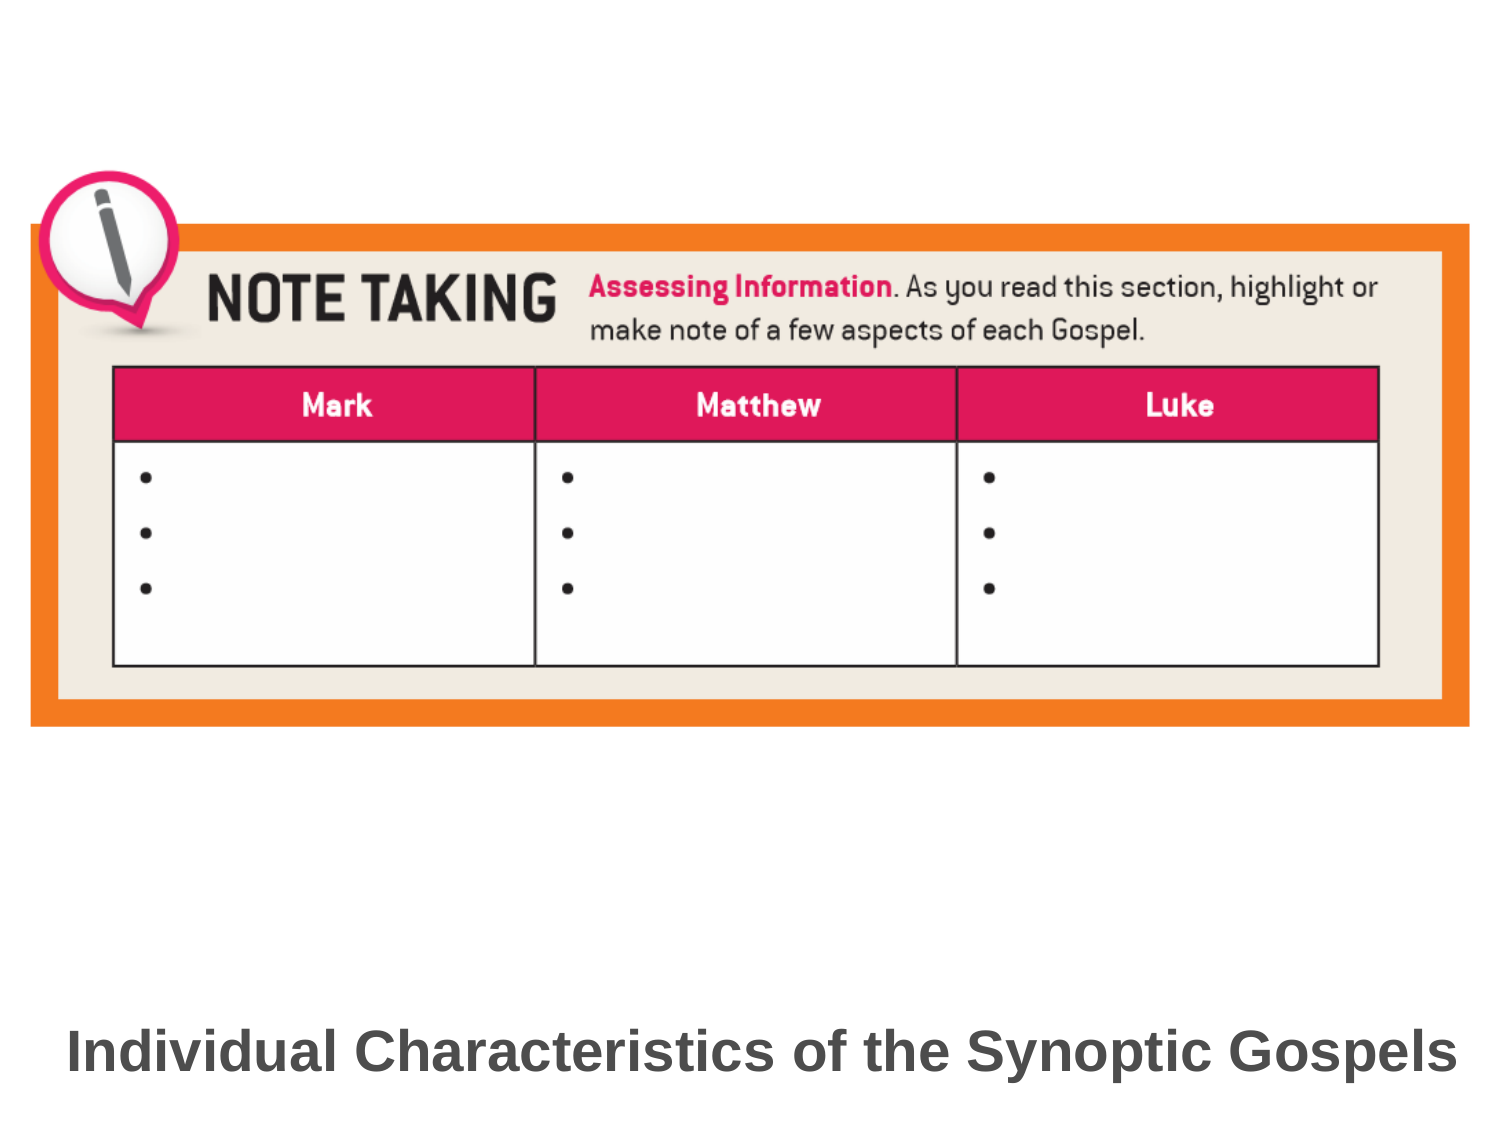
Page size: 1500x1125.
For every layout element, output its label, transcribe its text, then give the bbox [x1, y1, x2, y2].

text_box Individual Characteristics of the Synoptic Gospels [24, 1006, 1475, 1125]
picture [24, 162, 1478, 738]
